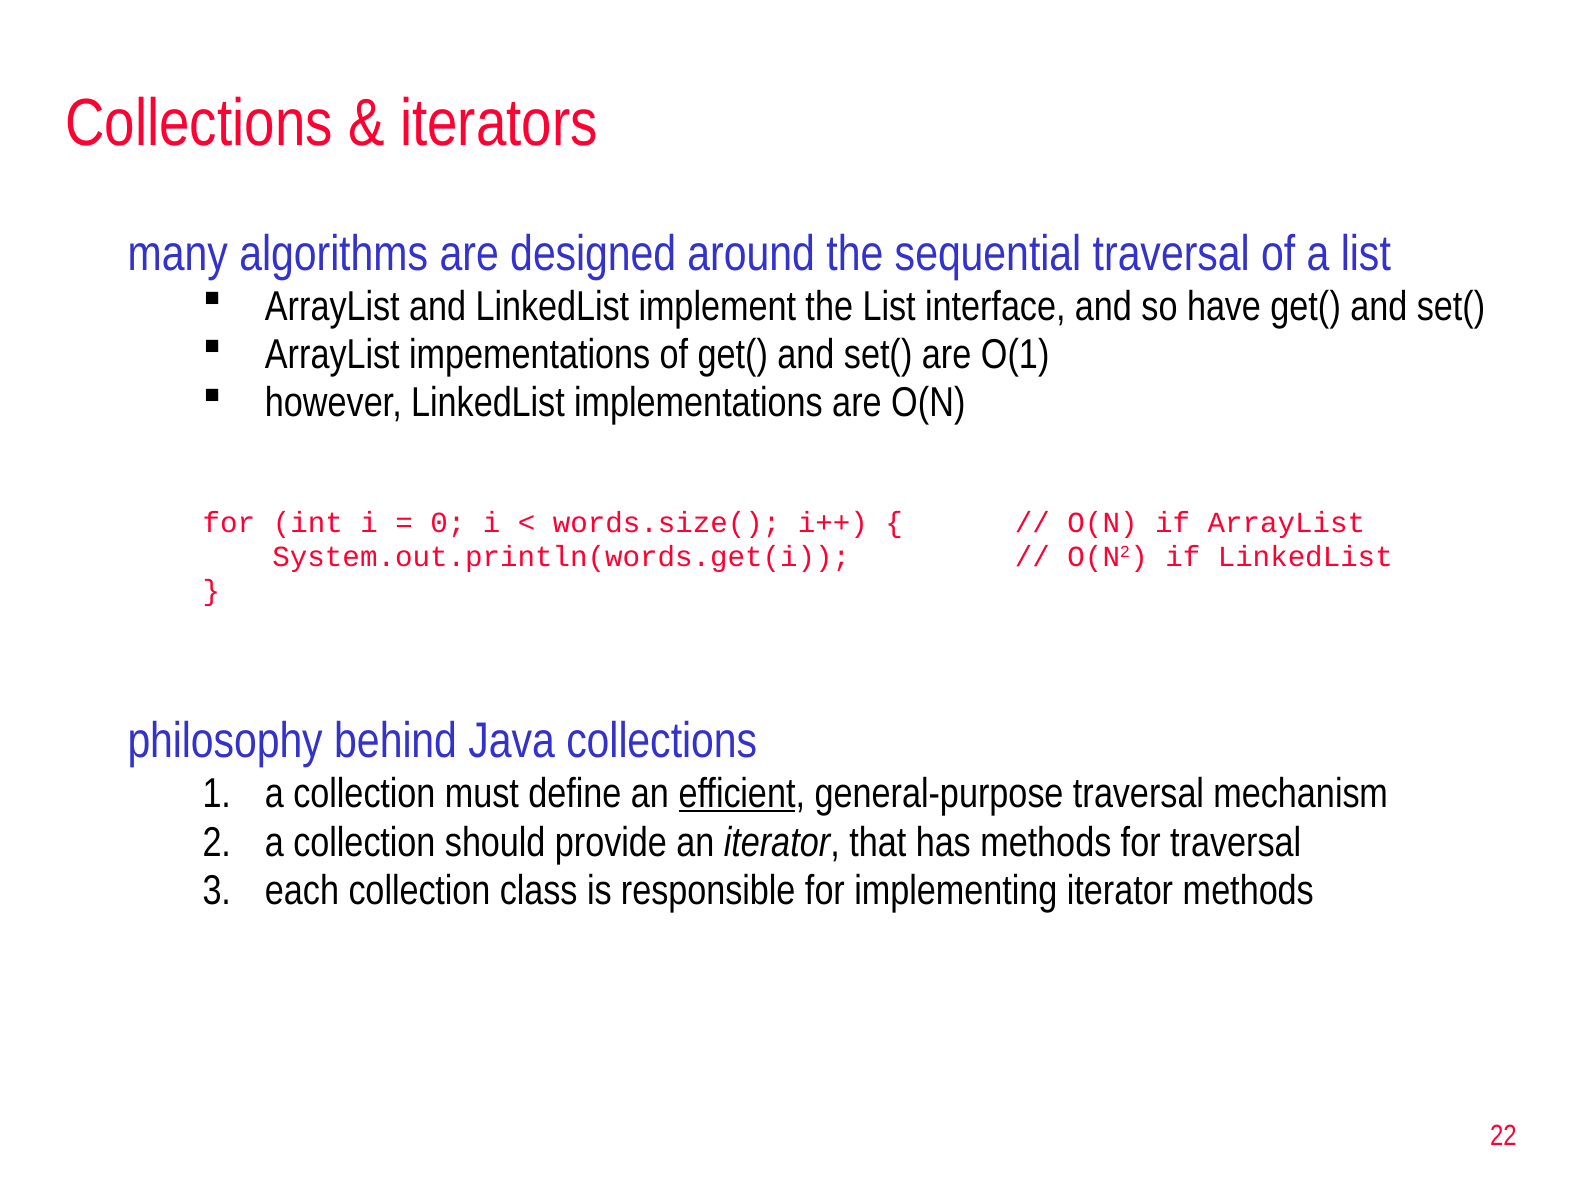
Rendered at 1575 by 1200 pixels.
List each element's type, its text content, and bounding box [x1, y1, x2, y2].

text_box philosophy behind Java collections a collection must define an efficient, general-purpose traversal mechanism a collection should provide an iterator, that has methods for traversal each collection class is responsible for implementing iterator methods [112, 699, 1540, 1063]
list many algorithms are designed around the sequential traversal of a list ArrayList and LinkedList implement the List interface, and so have get() and set() ArrayList impementations of get() and set() are O(1) however, LinkedList implementations are O(N) for (int i = 0; i < words.size(); i++) { // O(N) if ArrayList System.out.println(words.get(i)); // O(N2) if LinkedList } [112, 212, 1541, 613]
slide_number 22 [1203, 1092, 1532, 1174]
title Collections & iterators [50, 62, 1538, 175]
